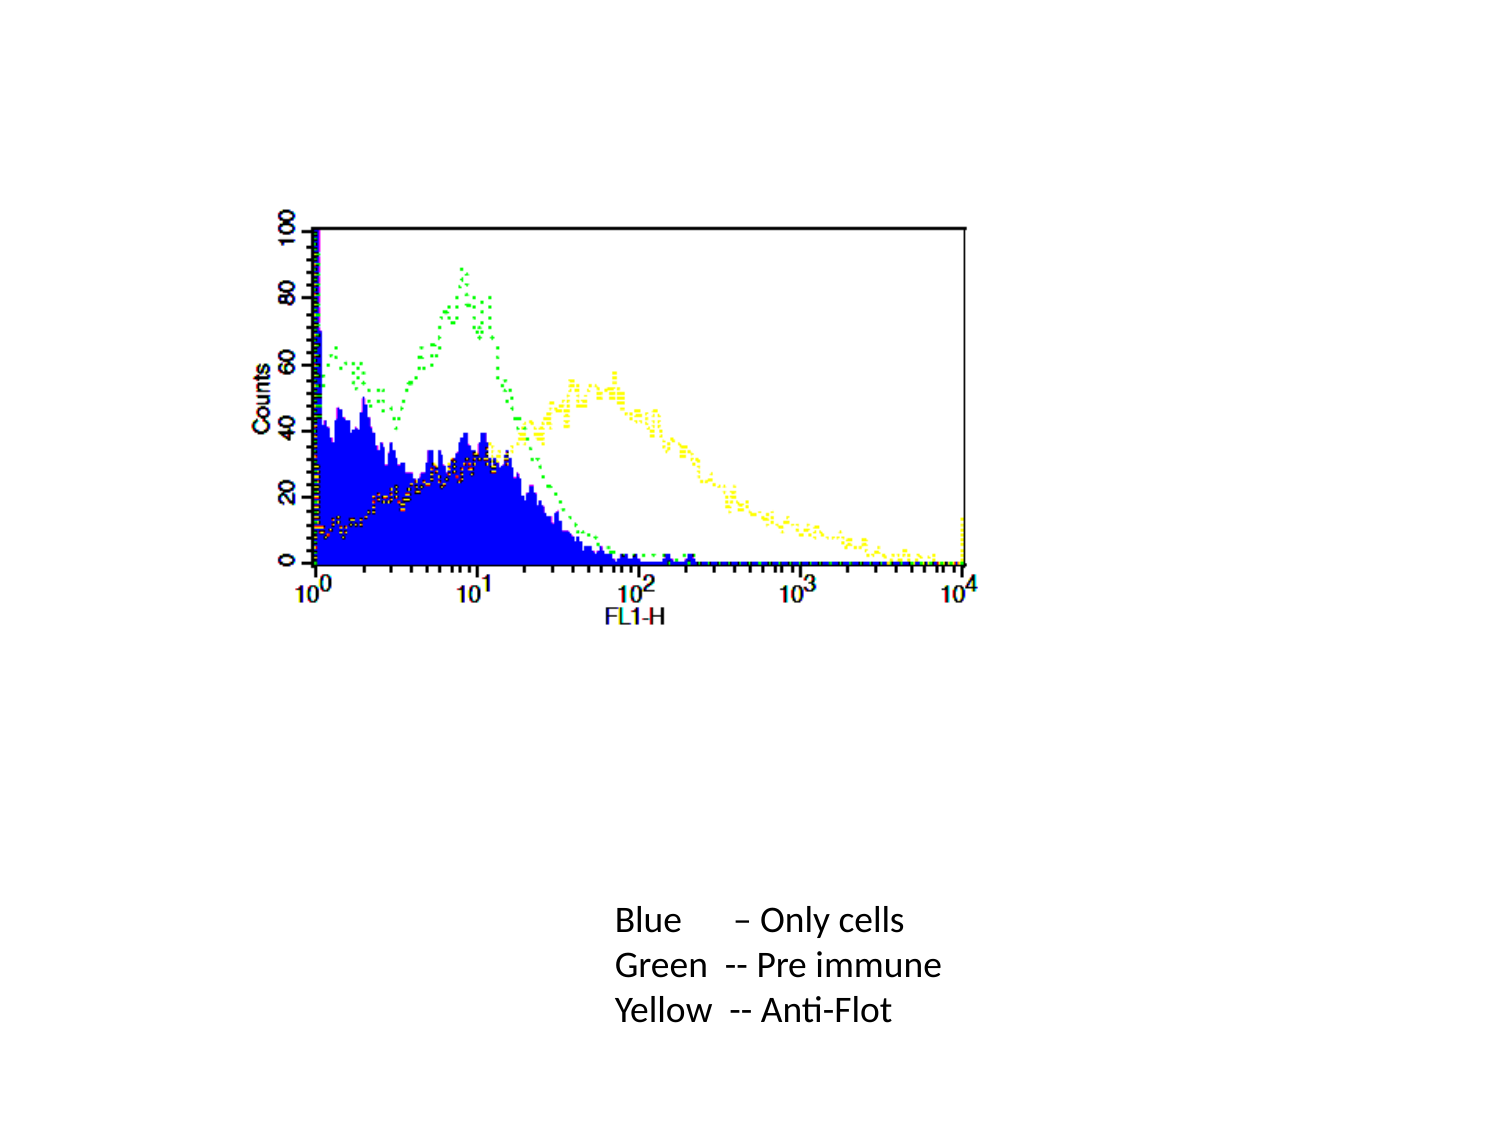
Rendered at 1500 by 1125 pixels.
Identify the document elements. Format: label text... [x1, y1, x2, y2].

text_box Blue – Only cells Green -- Pre immune Yellow -- Anti-Flot [599, 887, 988, 1038]
picture [225, 169, 1001, 639]
